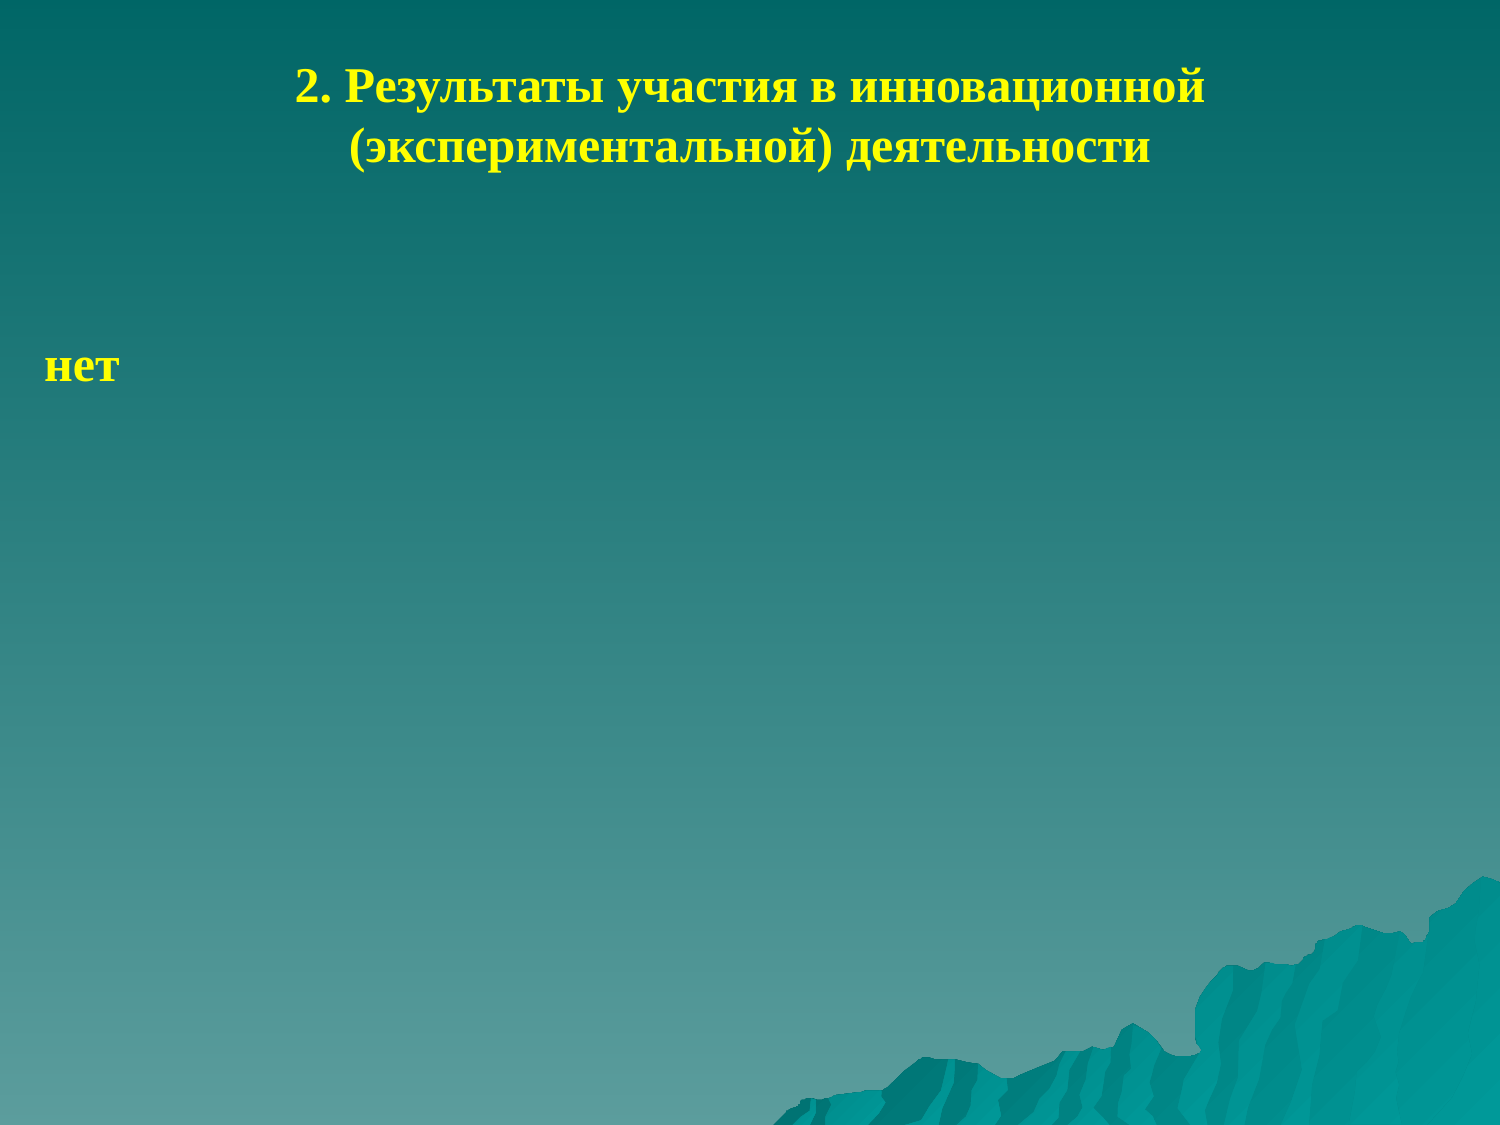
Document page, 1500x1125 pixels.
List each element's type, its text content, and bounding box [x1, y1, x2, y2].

text_box 2. Результаты участия в инновационной (экспериментальной) деятельности [41, 0, 1459, 180]
text_box нет [29, 278, 1447, 399]
